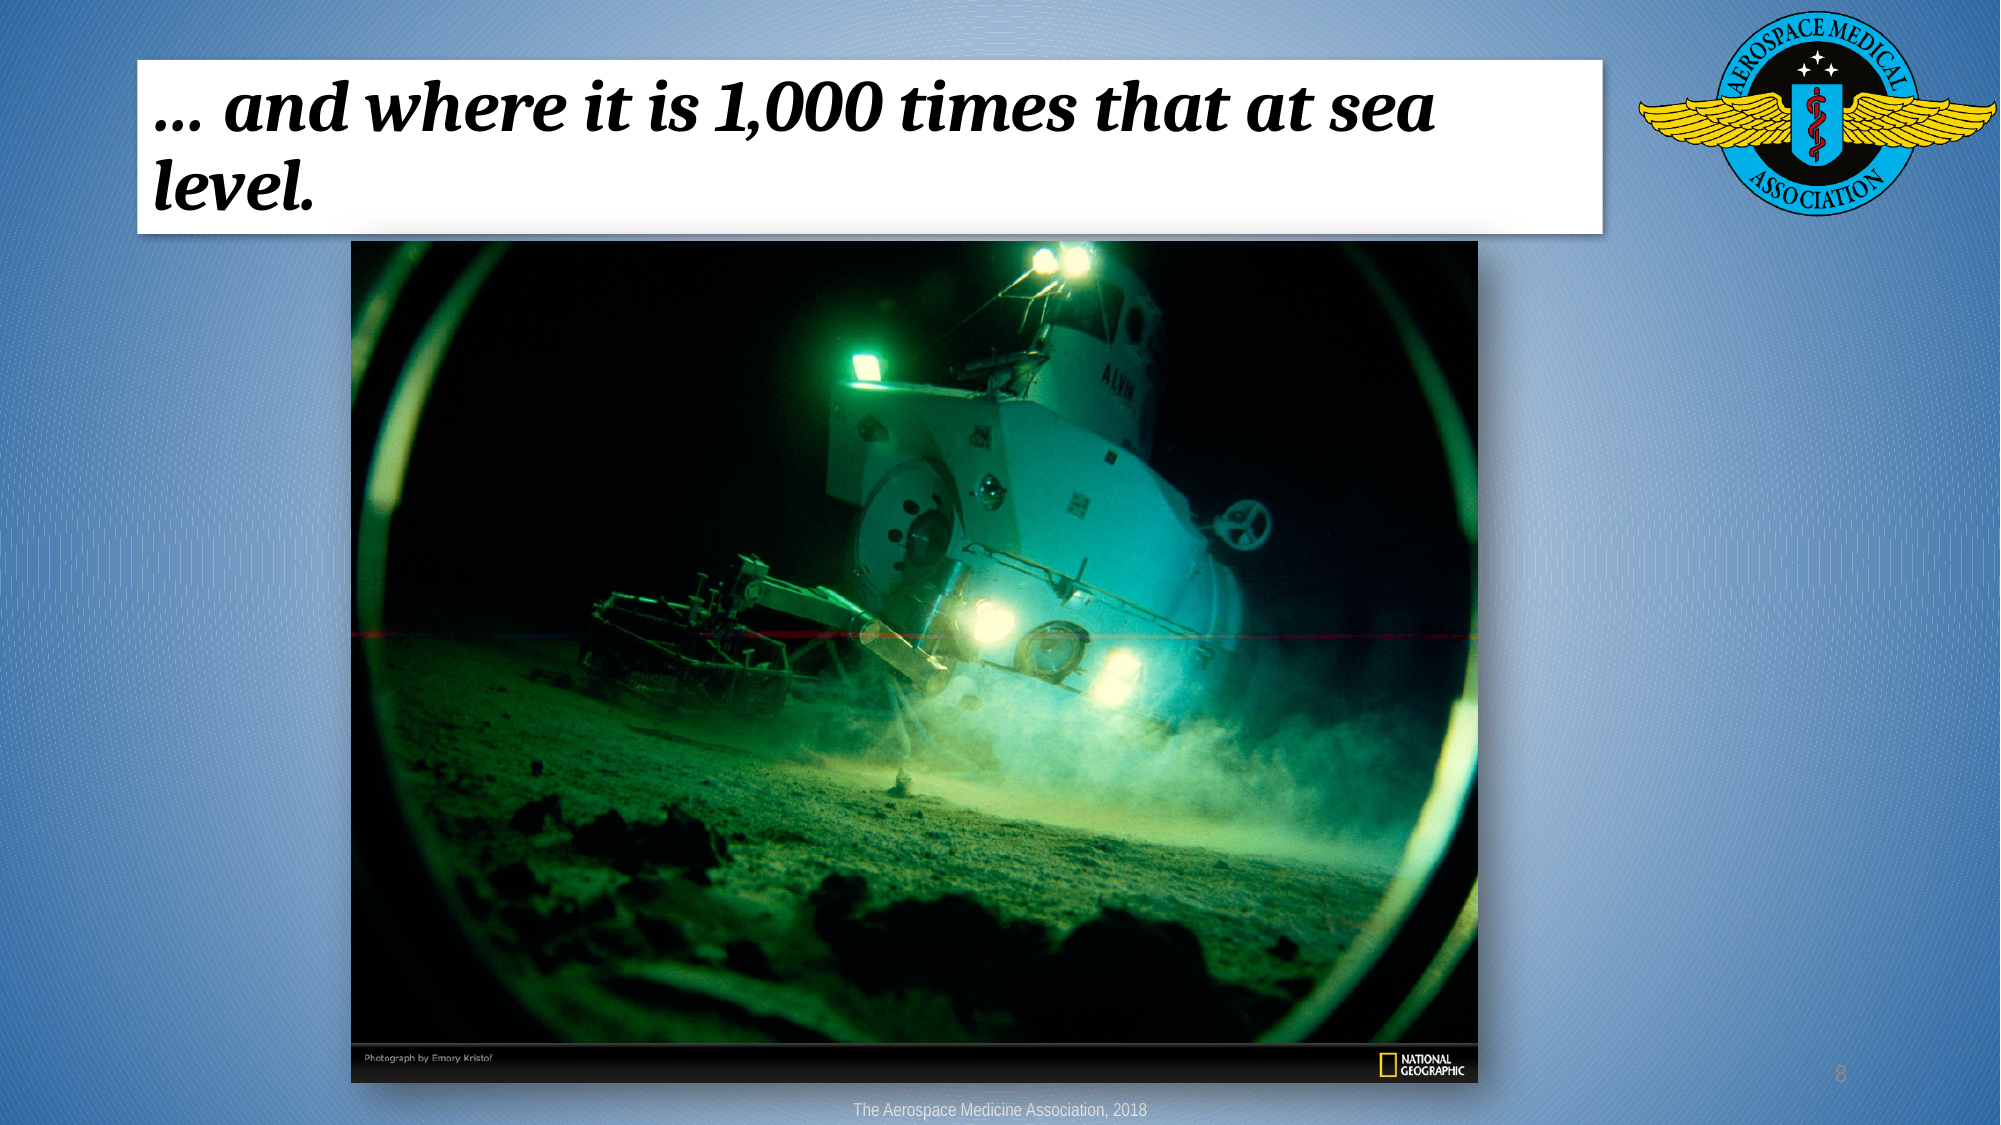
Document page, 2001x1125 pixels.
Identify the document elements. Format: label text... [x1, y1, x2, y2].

slide_number 8 [1412, 1042, 1863, 1103]
title … and where it is 1,000 times that at sea level. [137, 59, 1603, 234]
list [351, 241, 1478, 1083]
picture [1635, 6, 2000, 221]
